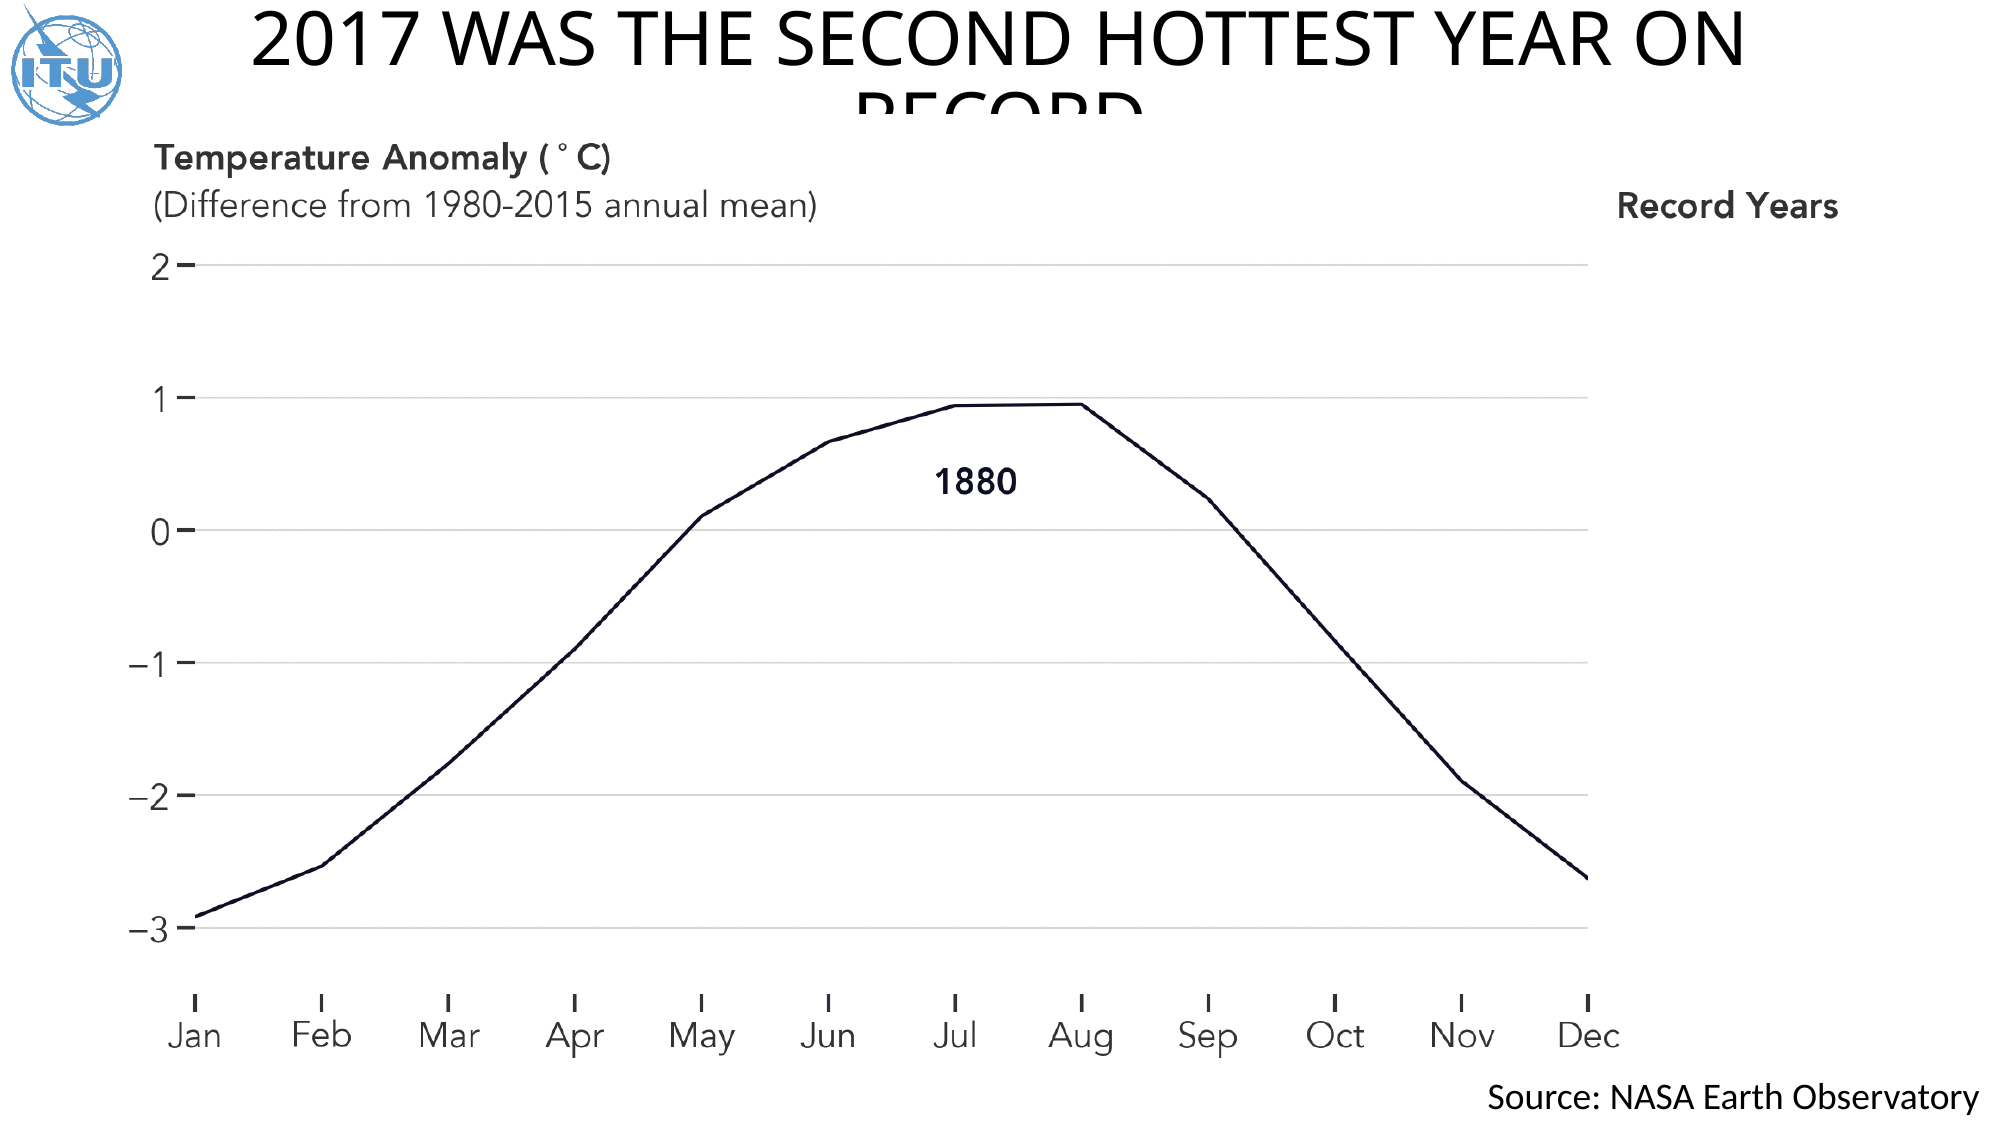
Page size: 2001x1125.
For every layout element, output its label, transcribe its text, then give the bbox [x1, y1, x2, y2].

title 2017 WAS THE SECOND HOTTEST YEAR ON RECORD [137, 20, 1863, 114]
text_box Source: NASA Earth Observatory [1472, 1064, 2000, 1125]
picture [8, 0, 1863, 1084]
